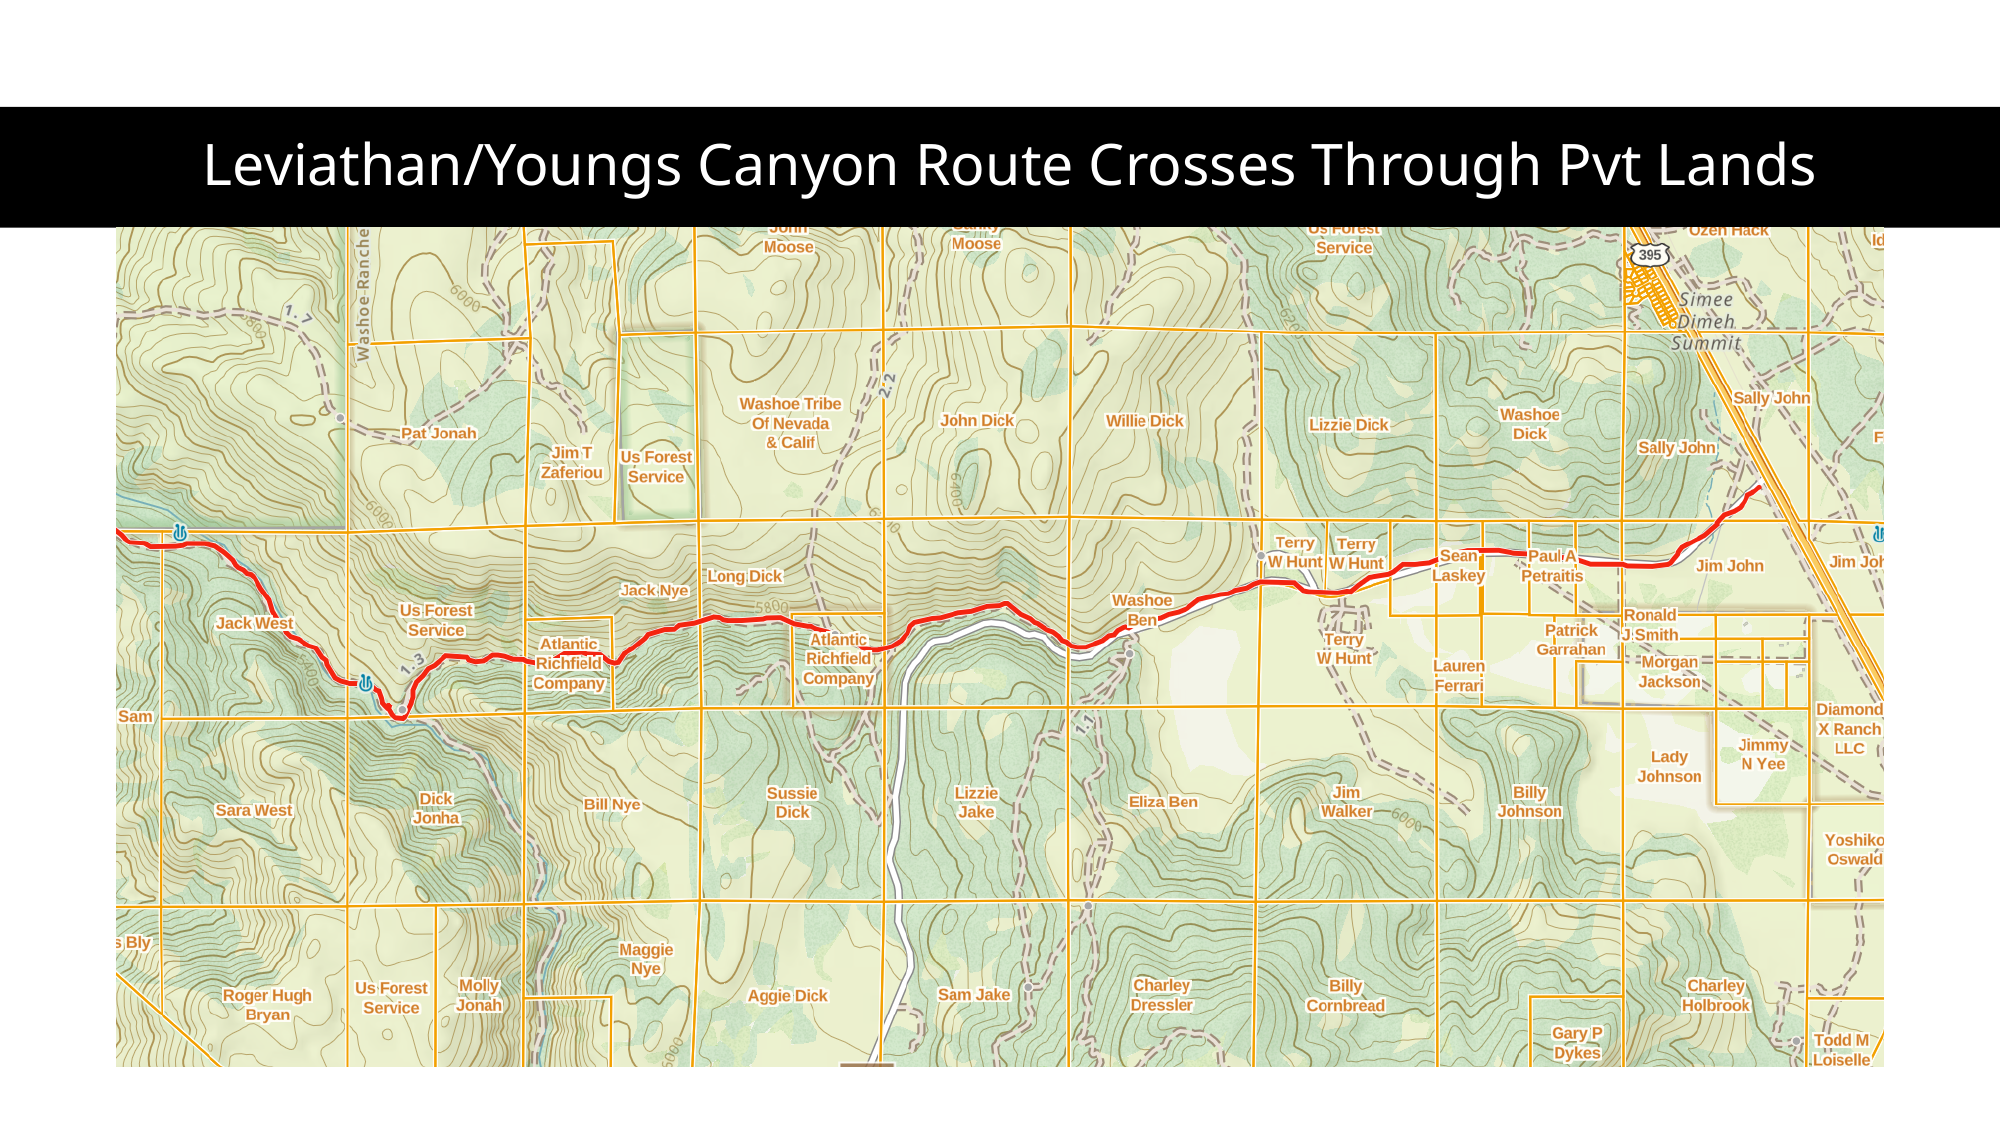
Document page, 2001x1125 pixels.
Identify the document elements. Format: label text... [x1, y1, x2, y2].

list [116, 227, 1884, 1067]
text_box [1884, 106, 2000, 229]
text_box [0, 106, 116, 229]
title Leviathan/Youngs Canyon Route Crosses Through Pvt Lands [91, 105, 1931, 228]
